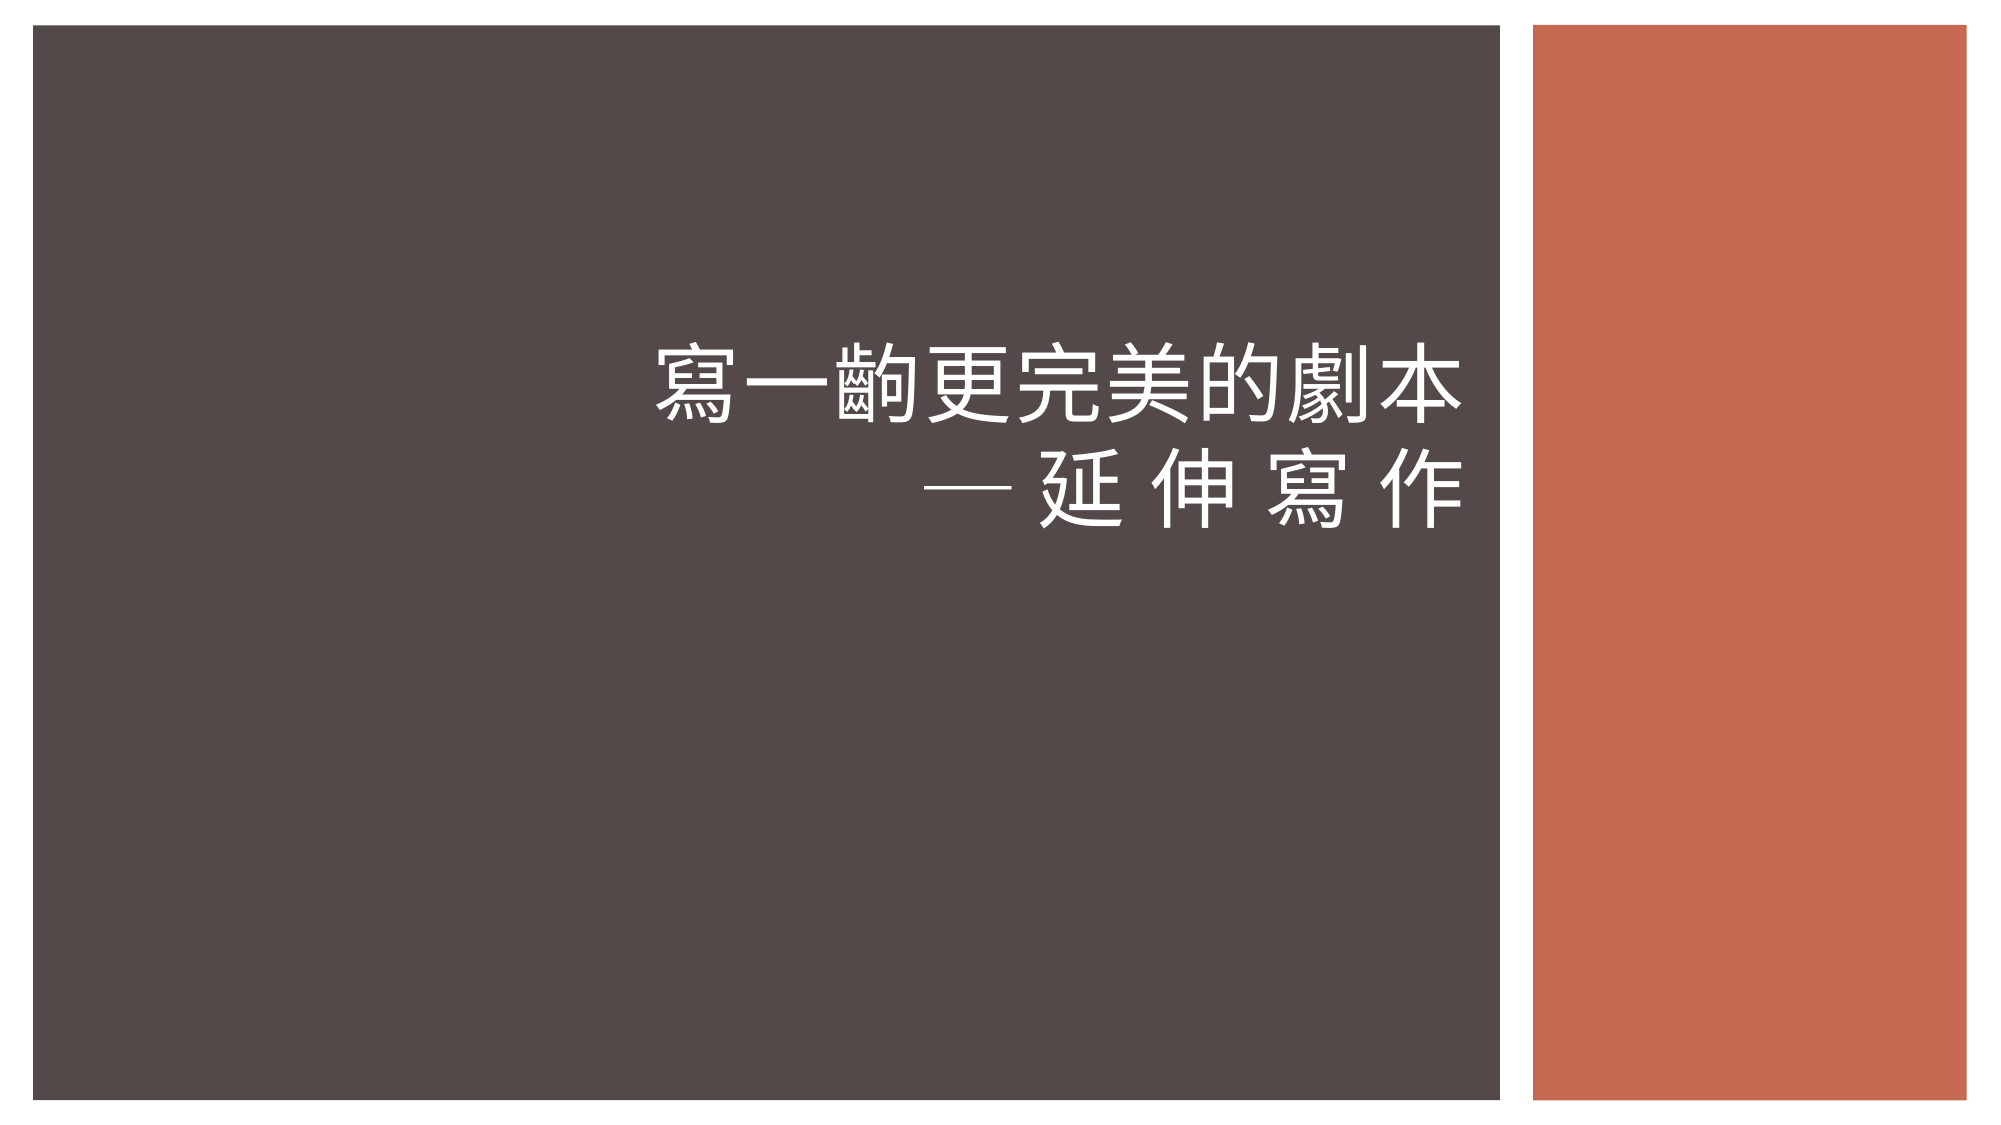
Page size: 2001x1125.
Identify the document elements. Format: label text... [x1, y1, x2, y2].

title 寫一齣更完美的劇本 ─ 延 伸 寫 作 [99, 336, 1484, 637]
